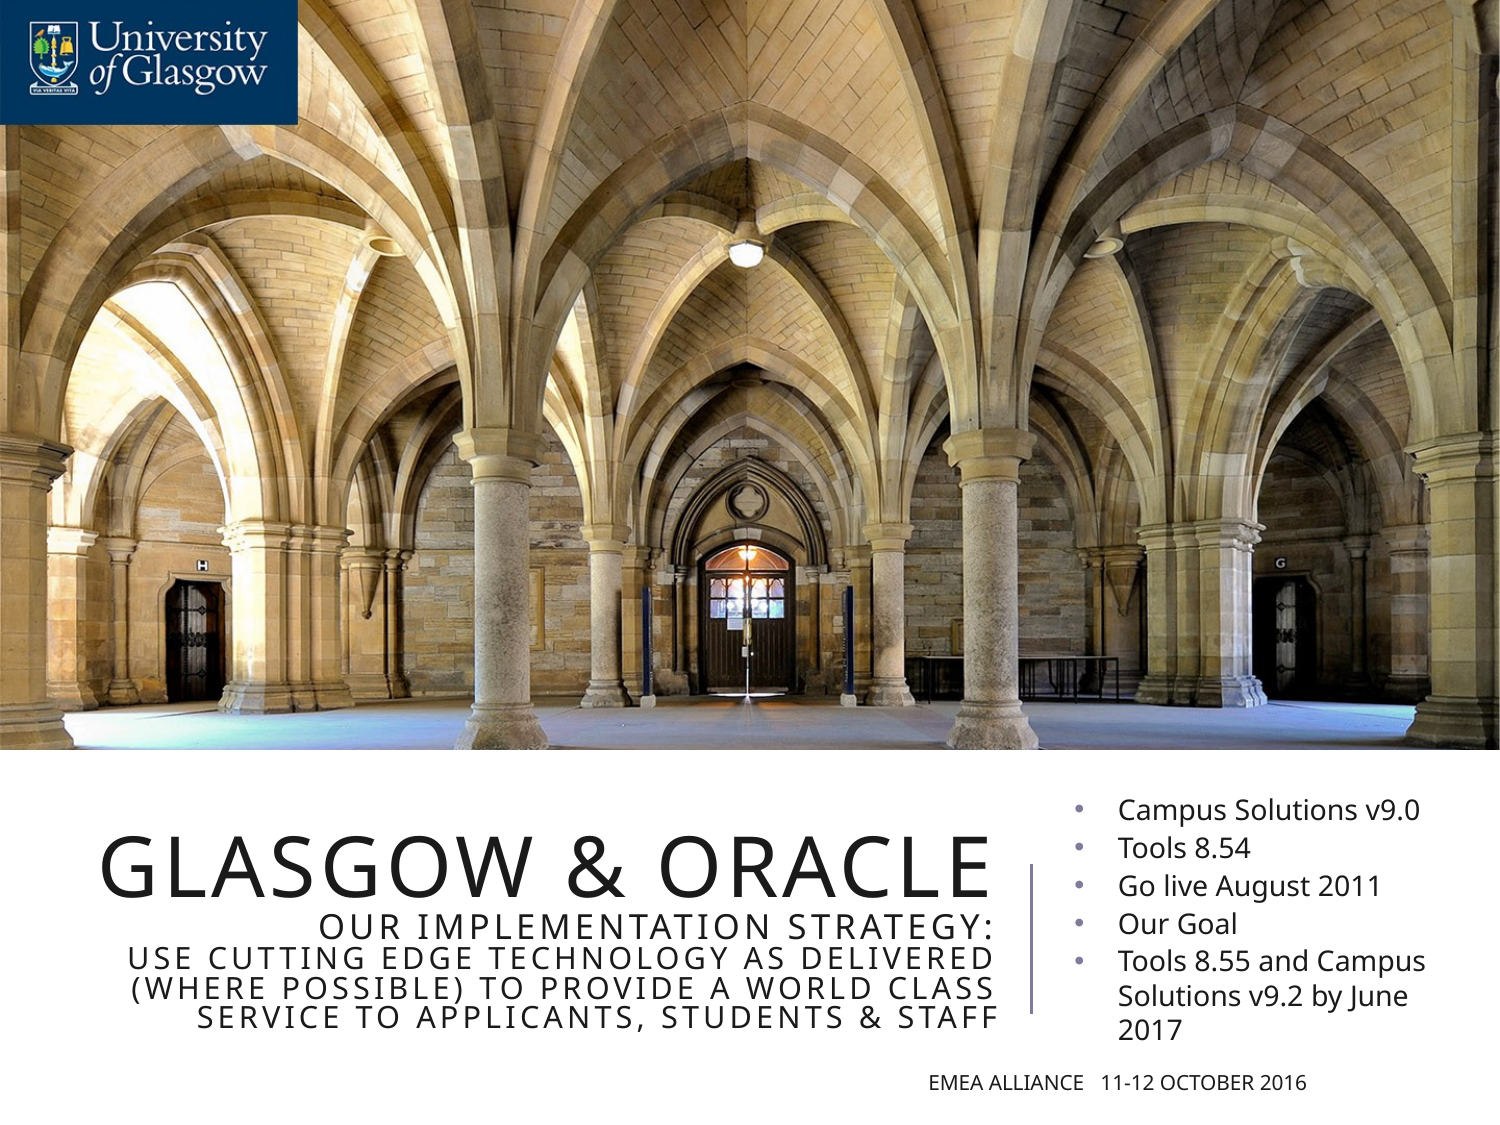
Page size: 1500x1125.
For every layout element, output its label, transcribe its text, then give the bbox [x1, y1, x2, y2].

list Campus Solutions v9.0 Tools 8.54 Go live August 2011 Our Goal Tools 8.55 and Campus Solutions v9.2 by June 2017 [1059, 784, 1454, 1054]
title Glasgow & ORACLE Our Implementation strategy: Use cutting edge technology as delivered (where possible) to provide a world class service to applicants, students & staff [56, 813, 1013, 1054]
picture [0, 0, 1500, 751]
footer EMEA Alliance 11-12 October 2016 [595, 1061, 1322, 1107]
